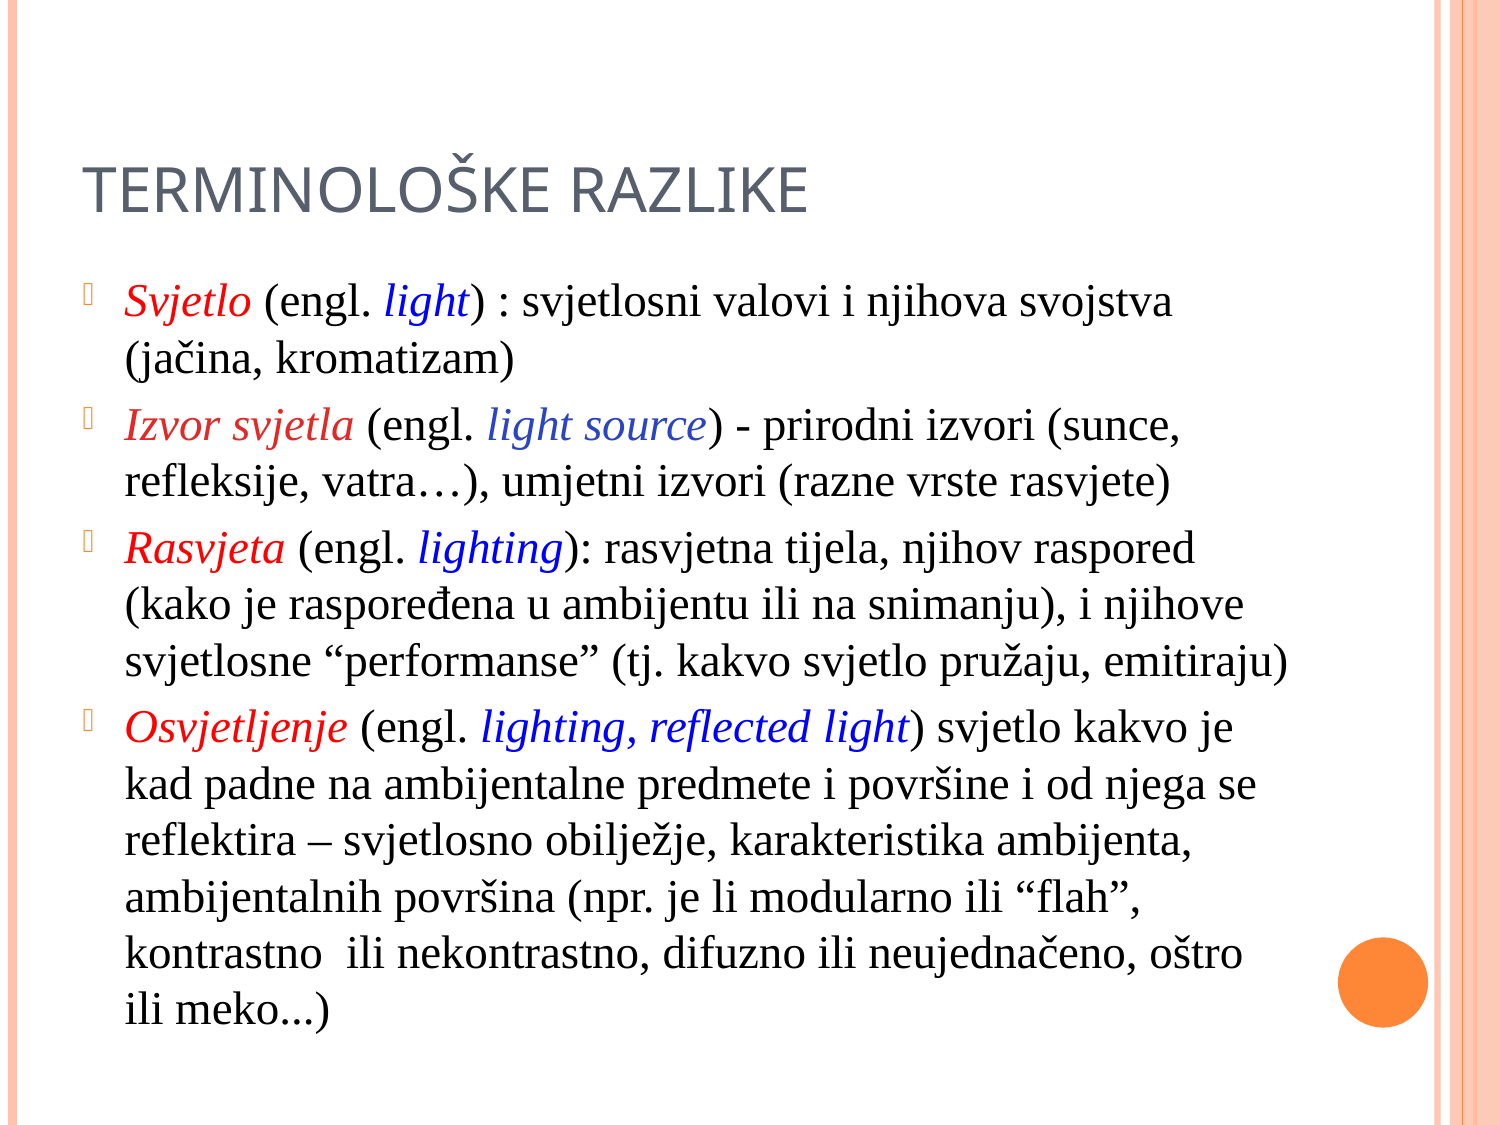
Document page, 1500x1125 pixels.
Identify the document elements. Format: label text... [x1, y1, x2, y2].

list Svjetlo (engl. light) : svjetlosni valovi i njihova svojstva (jačina, kromatizam) Izvor svjetla (engl. light source) - prirodni izvori (sunce, refleksije, vatra…), umjetni izvori (razne vrste rasvjete) Rasvjeta (engl. lighting): rasvjetna tijela, njihov raspored (kako je raspoređena u ambijentu ili na snimanju), i njihove svjetlosne “performanse” (tj. kakvo svjetlo pružaju, emitiraju) Osvjetljenje (engl. lighting, reflected light) svjetlo kakvo je kad padne na ambijentalne predmete i površine i od njega se reflektira – svjetlosno obilježje, karakteristika ambijenta, ambijentalnih površina (npr. je li modularno ili “flah”, kontrastno ili nekontrastno, difuzno ili neujednačeno, oštro ili meko...) [74, 261, 1301, 1063]
title TERMINOLOŠKE RAZLIKE [74, 44, 1301, 234]
